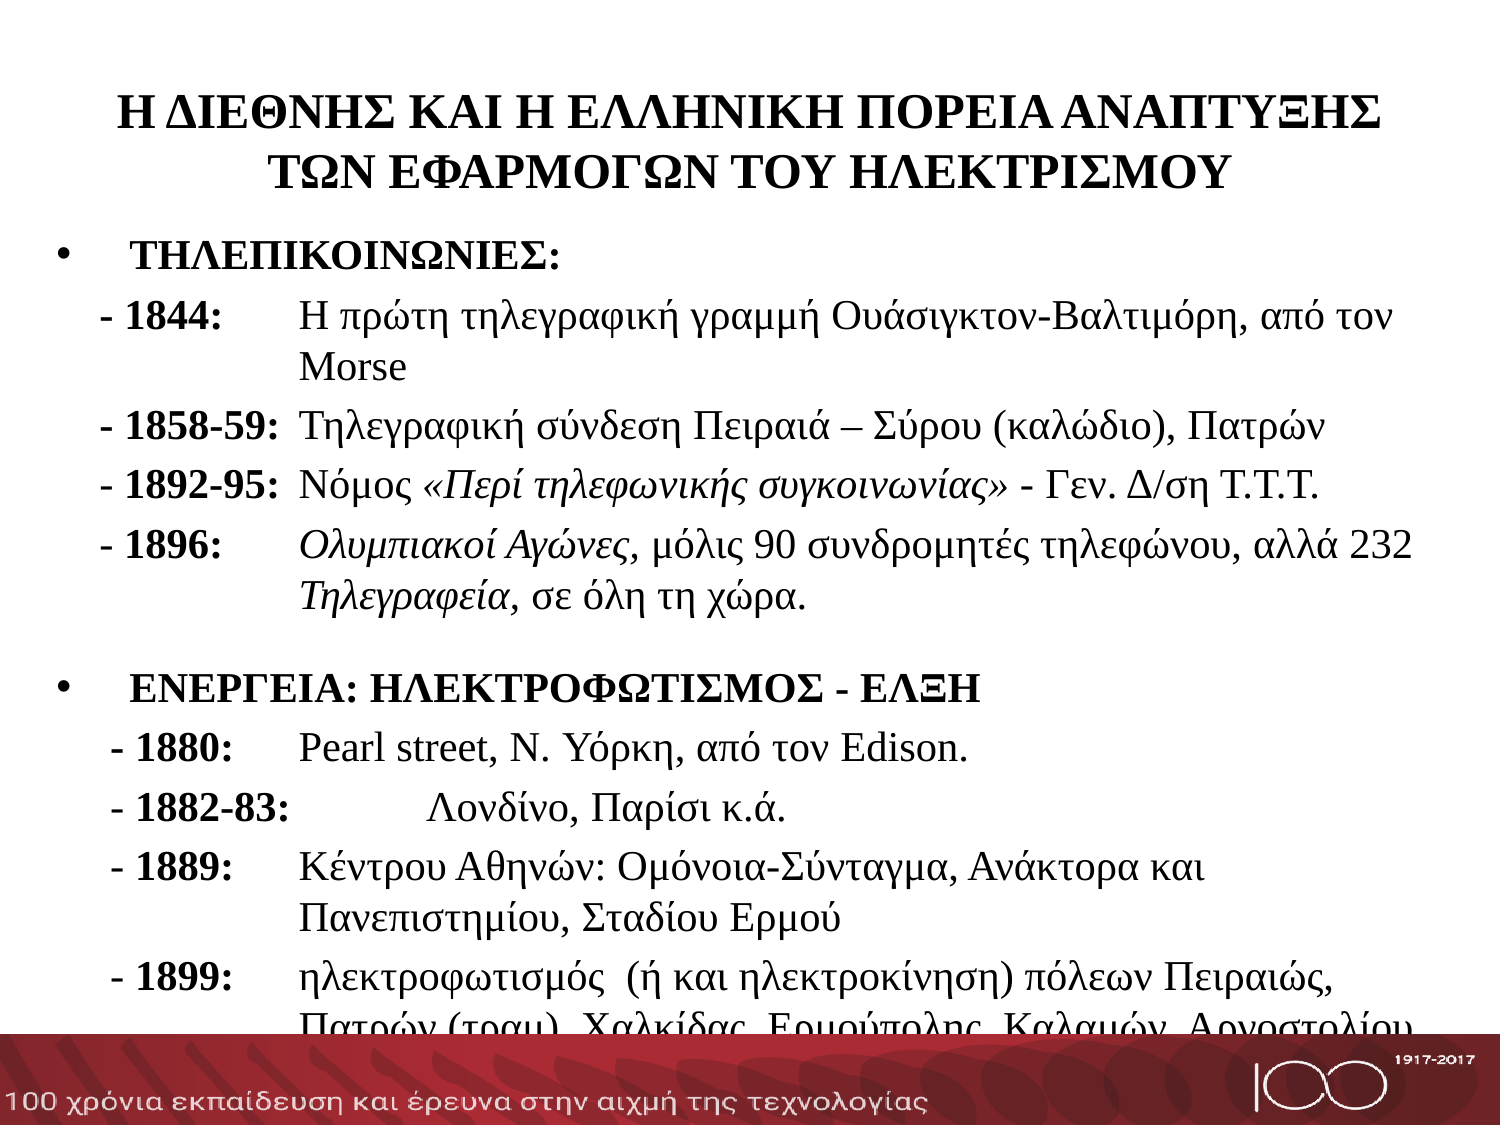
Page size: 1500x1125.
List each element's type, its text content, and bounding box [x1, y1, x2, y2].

title Η ΔΙΕΘΝΗΣ ΚΑΙ Η ΕΛΛΗΝΙΚΗ ΠΟΡΕΙΑ ΑΝΑΠΤΥΞΗΣ ΤΩΝ ΕΦΑΡΜΟΓΩΝ ΤΟΥ ΗΛΕΚΤΡΙΣΜΟΥ [75, 45, 1425, 219]
picture [0, 1034, 1500, 1125]
list ΤΗΛΕΠΙΚΟΙΝΩΝΙΕΣ: - 1844: Η πρώτη τηλεγραφική γραμμή Ουάσιγκτον-Βαλτιμόρη, από τον Morse - 1858-59: Τηλεγραφική σύνδεση Πειραιά – Σύρου (καλώδιο), Πατρών - 1892-95: Νόμος «Περί τηλεφωνικής συγκοινωνίας» - Γεν. Δ/ση Τ.Τ.Τ. - 1896: Ολυμπιακοί Αγώνες, μόλις 90 συνδρομητές τηλεφώνου, αλλά 232 Τηλεγραφεία, σε όλη τη χώρα. ΕΝΕΡΓΕΙΑ: ΗΛΕΚΤΡΟΦΩΤΙΣΜΟΣ - ΕΛΞΗ - 1880: Pearl street, N. Υόρκη, από τον Edison. - 1882-83: Λονδίνο, Παρίσι κ.ά. - 1889: Κέντρου Αθηνών: Ομόνοια-Σύνταγμα, Ανάκτορα και Πανεπιστημίου, Σταδίου Ερμού - 1899: ηλεκτροφωτισμός (ή και ηλεκτροκίνηση) πόλεων Πειραιώς, Πατρών (τραμ), Χαλκίδας, Ερμούπολης, Καλαμών, Αργοστολίου. [41, 219, 1447, 1033]
